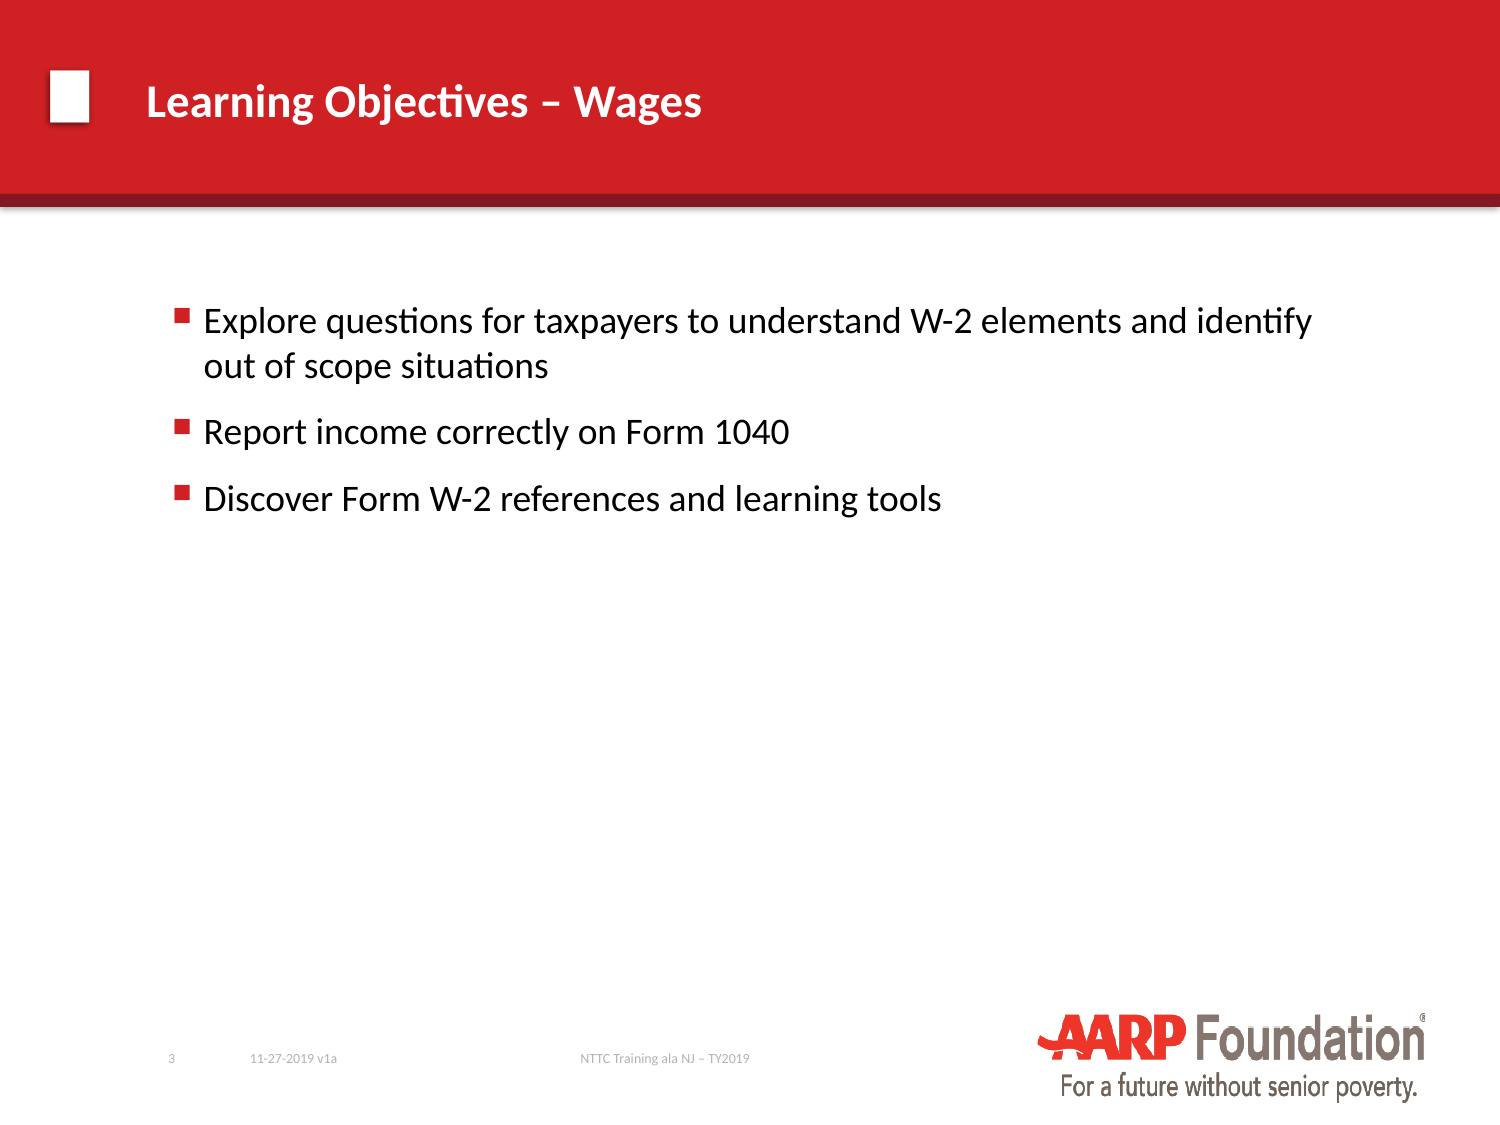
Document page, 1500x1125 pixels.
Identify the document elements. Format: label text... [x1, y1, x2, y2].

footer NTTC Training ala NJ – TY2019 [427, 1027, 903, 1088]
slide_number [234, 1027, 399, 1088]
slide_number 3 [75, 1027, 191, 1088]
title Learning Objectives – Wages [131, 4, 1331, 193]
list Explore questions for taxpayers to understand W-2 elements and identify out of scope situations Report income correctly on Form 1040 Discover Form W-2 references and learning tools [157, 288, 1358, 949]
